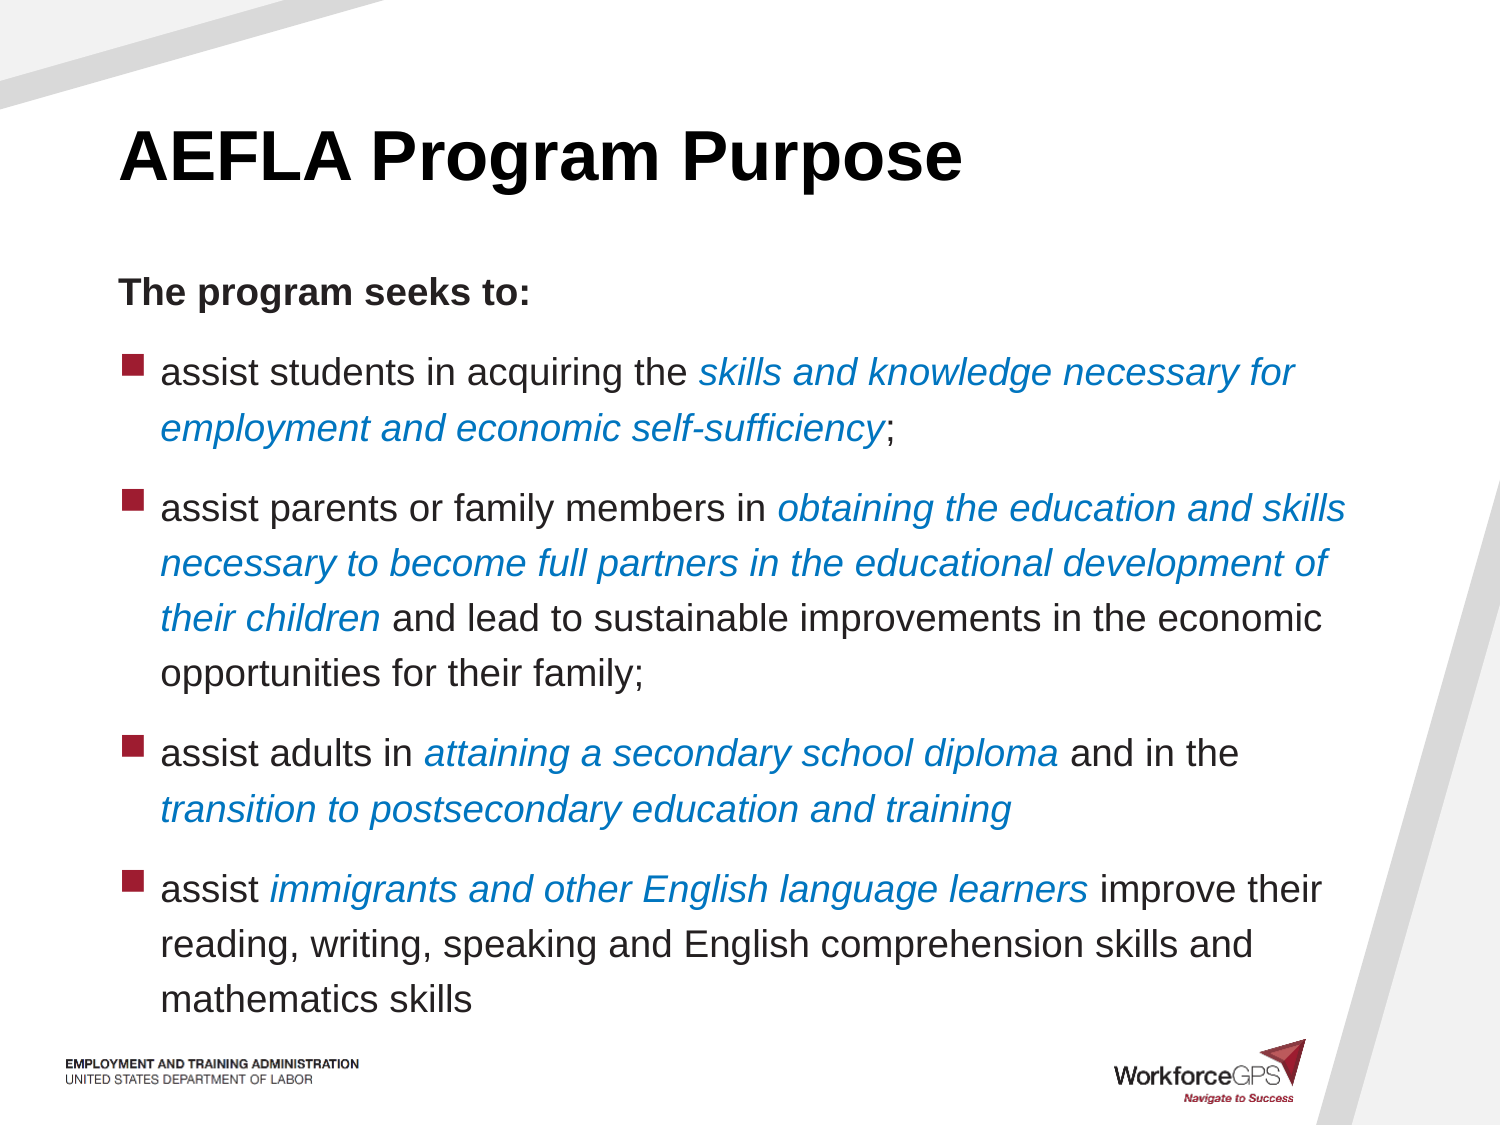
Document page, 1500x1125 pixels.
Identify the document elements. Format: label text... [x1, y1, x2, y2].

list The program seeks to: assist students in acquiring the skills and knowledge necessary for employment and economic self-sufficiency; assist parents or family members in obtaining the education and skills necessary to become full partners in the educational development of their children and lead to sustainable improvements in the economic opportunities for their family; assist adults in attaining a secondary school diploma and in the transition to postsecondary education and training assist immigrants and other English language learners improve their reading, writing, speaking and English comprehension skills and mathematics skills [103, 259, 1409, 1035]
picture [59, 1053, 370, 1092]
title AEFLA Program Purpose [103, 88, 1409, 204]
picture [1112, 1038, 1308, 1105]
